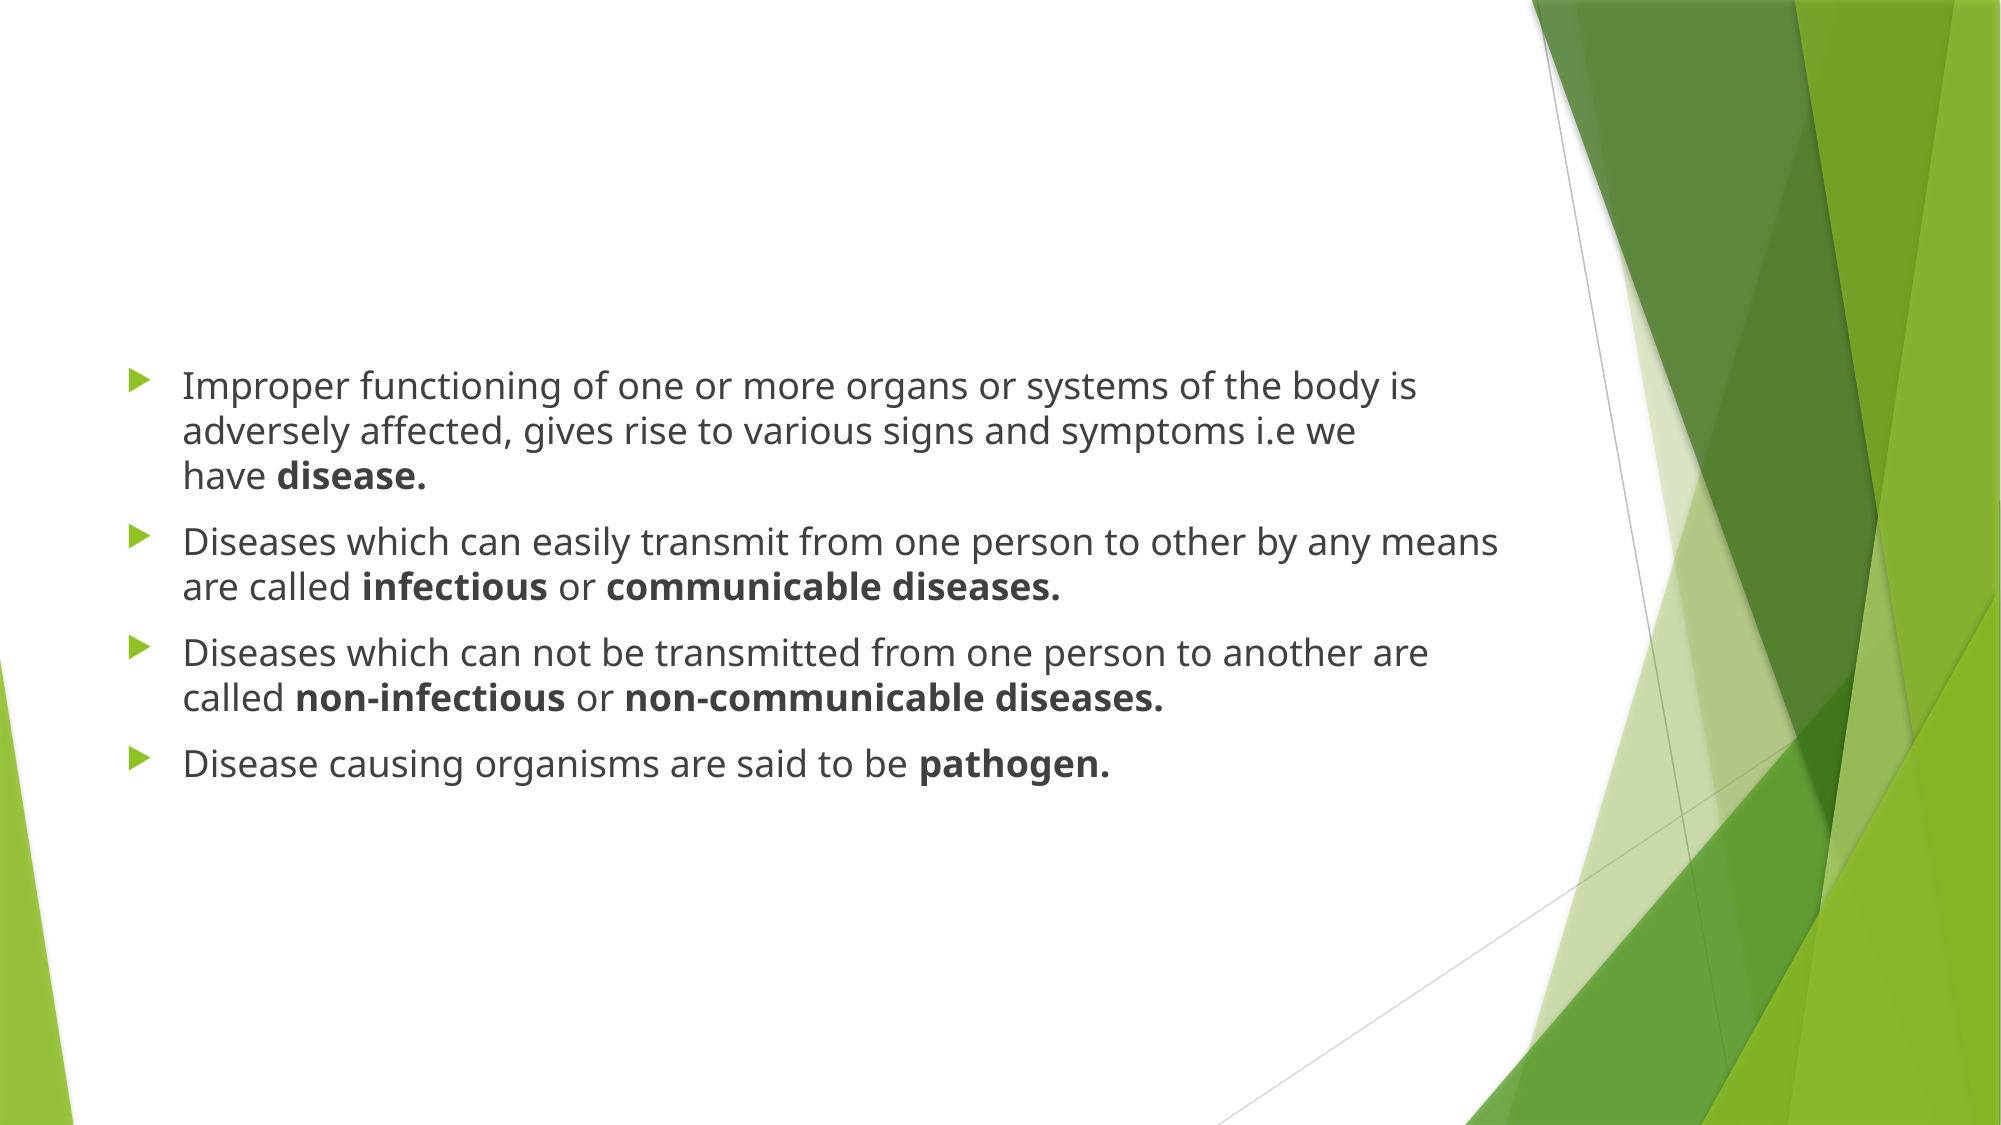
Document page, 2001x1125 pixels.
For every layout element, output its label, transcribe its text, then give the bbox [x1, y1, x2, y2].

list Improper functioning of one or more organs or systems of the body is adversely affected, gives rise to various signs and symptoms i.e we have disease. Diseases which can easily transmit from one person to other by any means are called infectious or communicable diseases. Diseases which can not be transmitted from one person to another are called non-infectious or non-communicable diseases. Disease causing organisms are said to be pathogen. [111, 354, 1522, 992]
